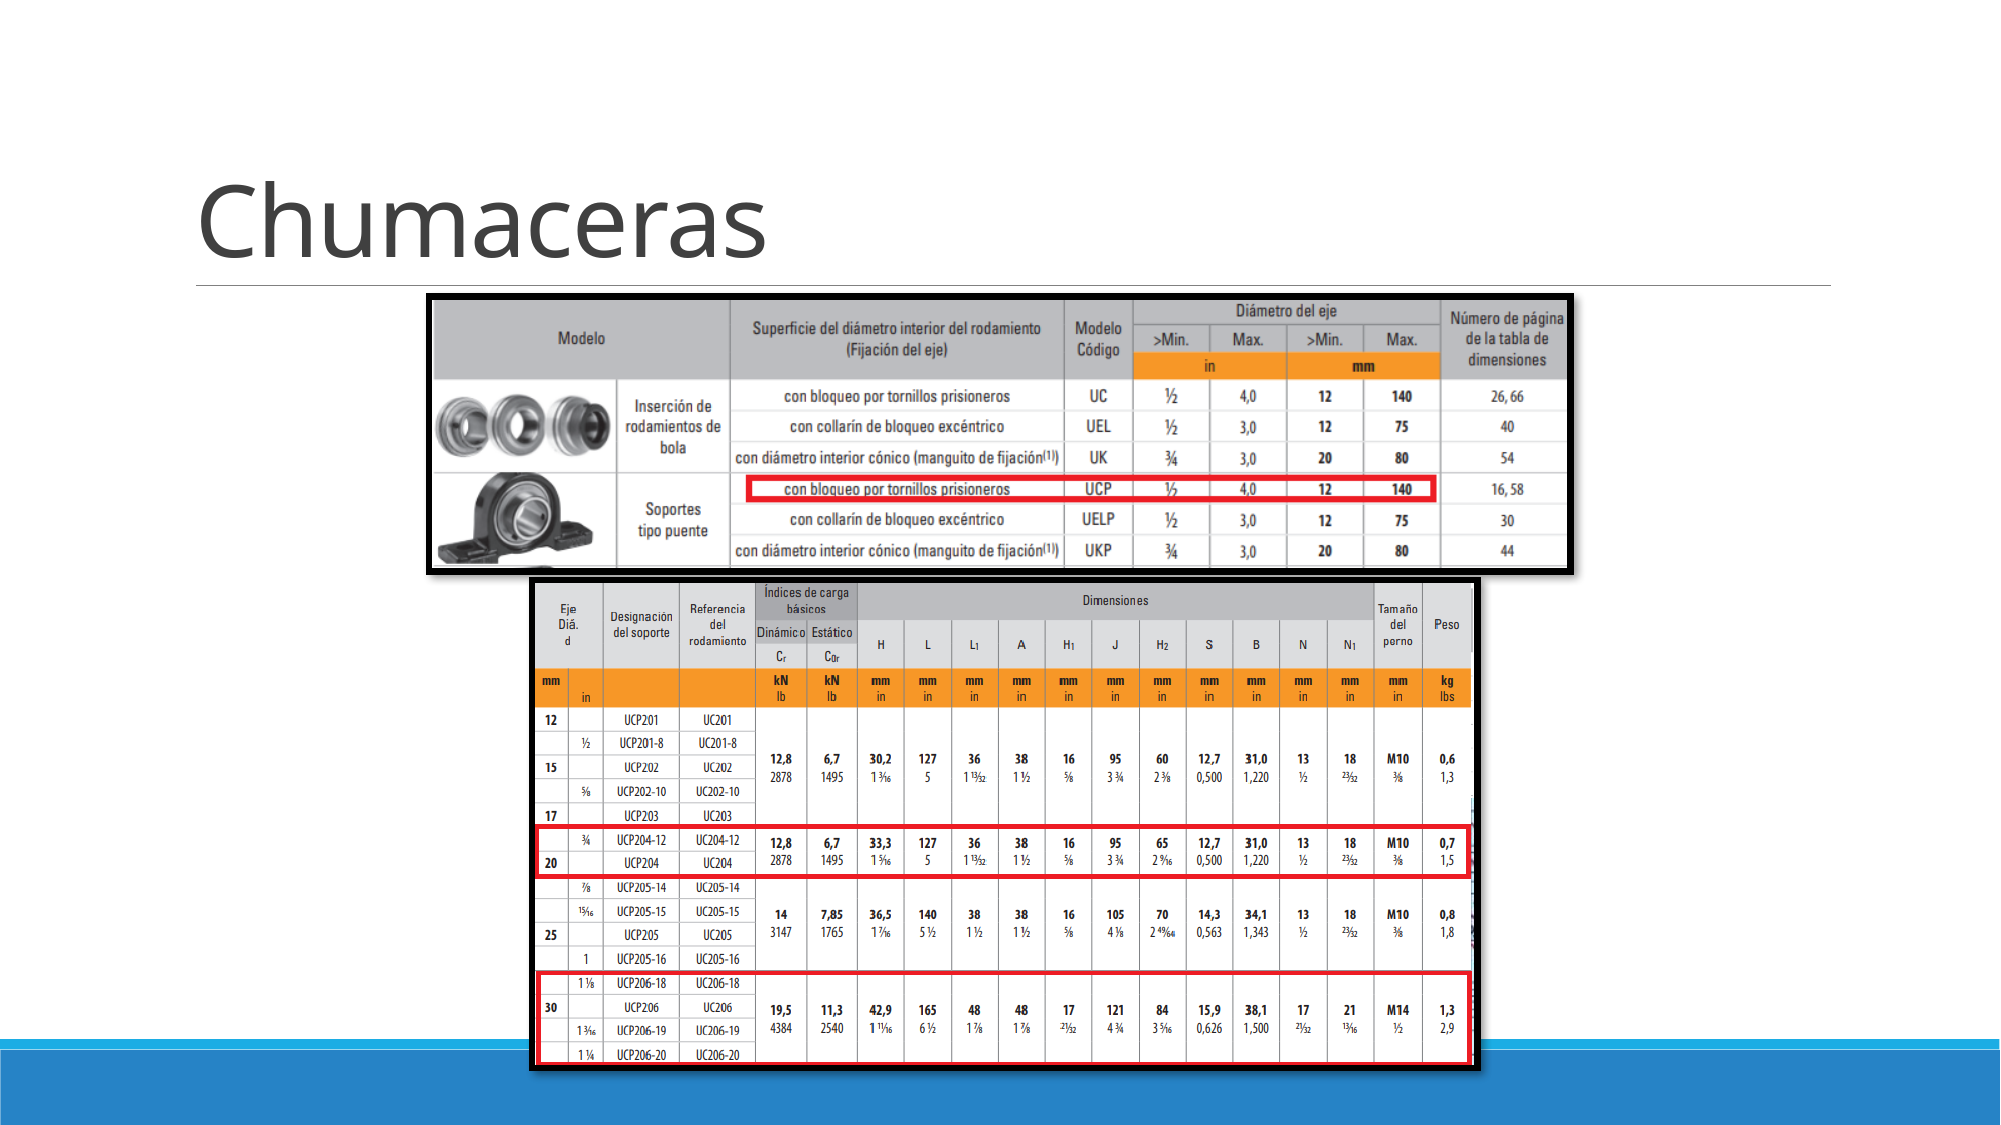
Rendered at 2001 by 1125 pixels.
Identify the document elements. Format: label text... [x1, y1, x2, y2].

picture [534, 582, 1476, 1066]
title Chumaceras [180, 47, 1830, 285]
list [431, 299, 1569, 569]
